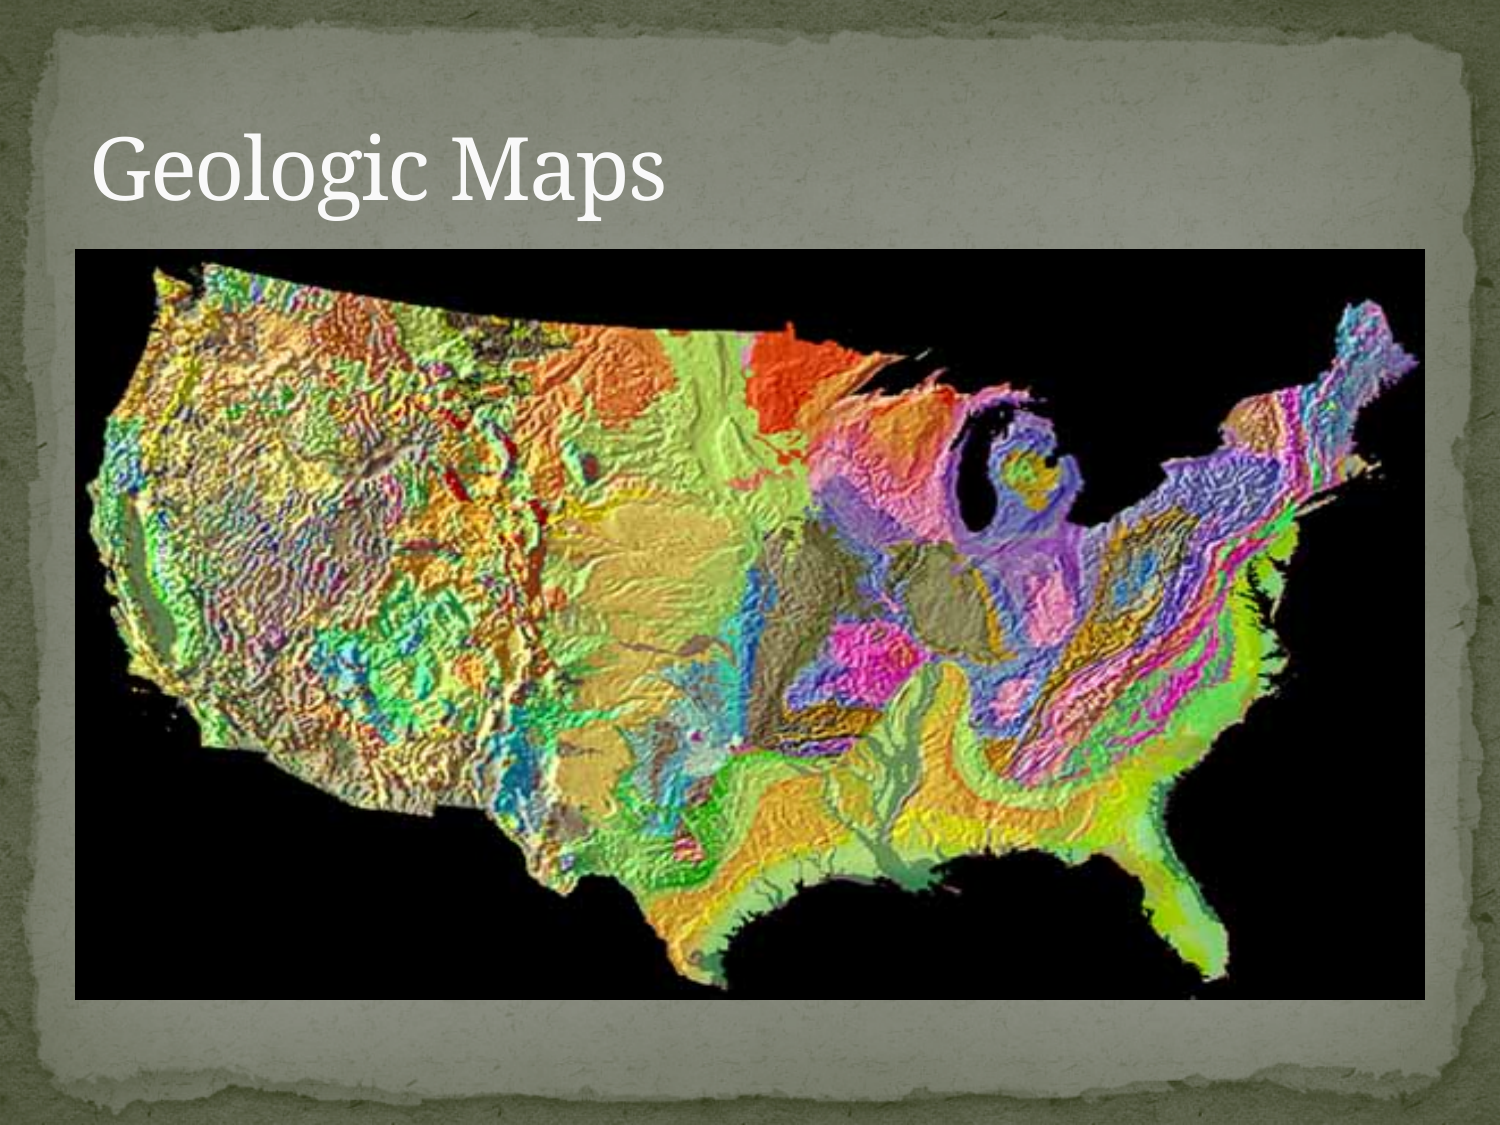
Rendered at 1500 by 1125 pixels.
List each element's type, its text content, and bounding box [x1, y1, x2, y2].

title Geologic Maps [74, 24, 1425, 225]
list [76, 251, 1425, 999]
